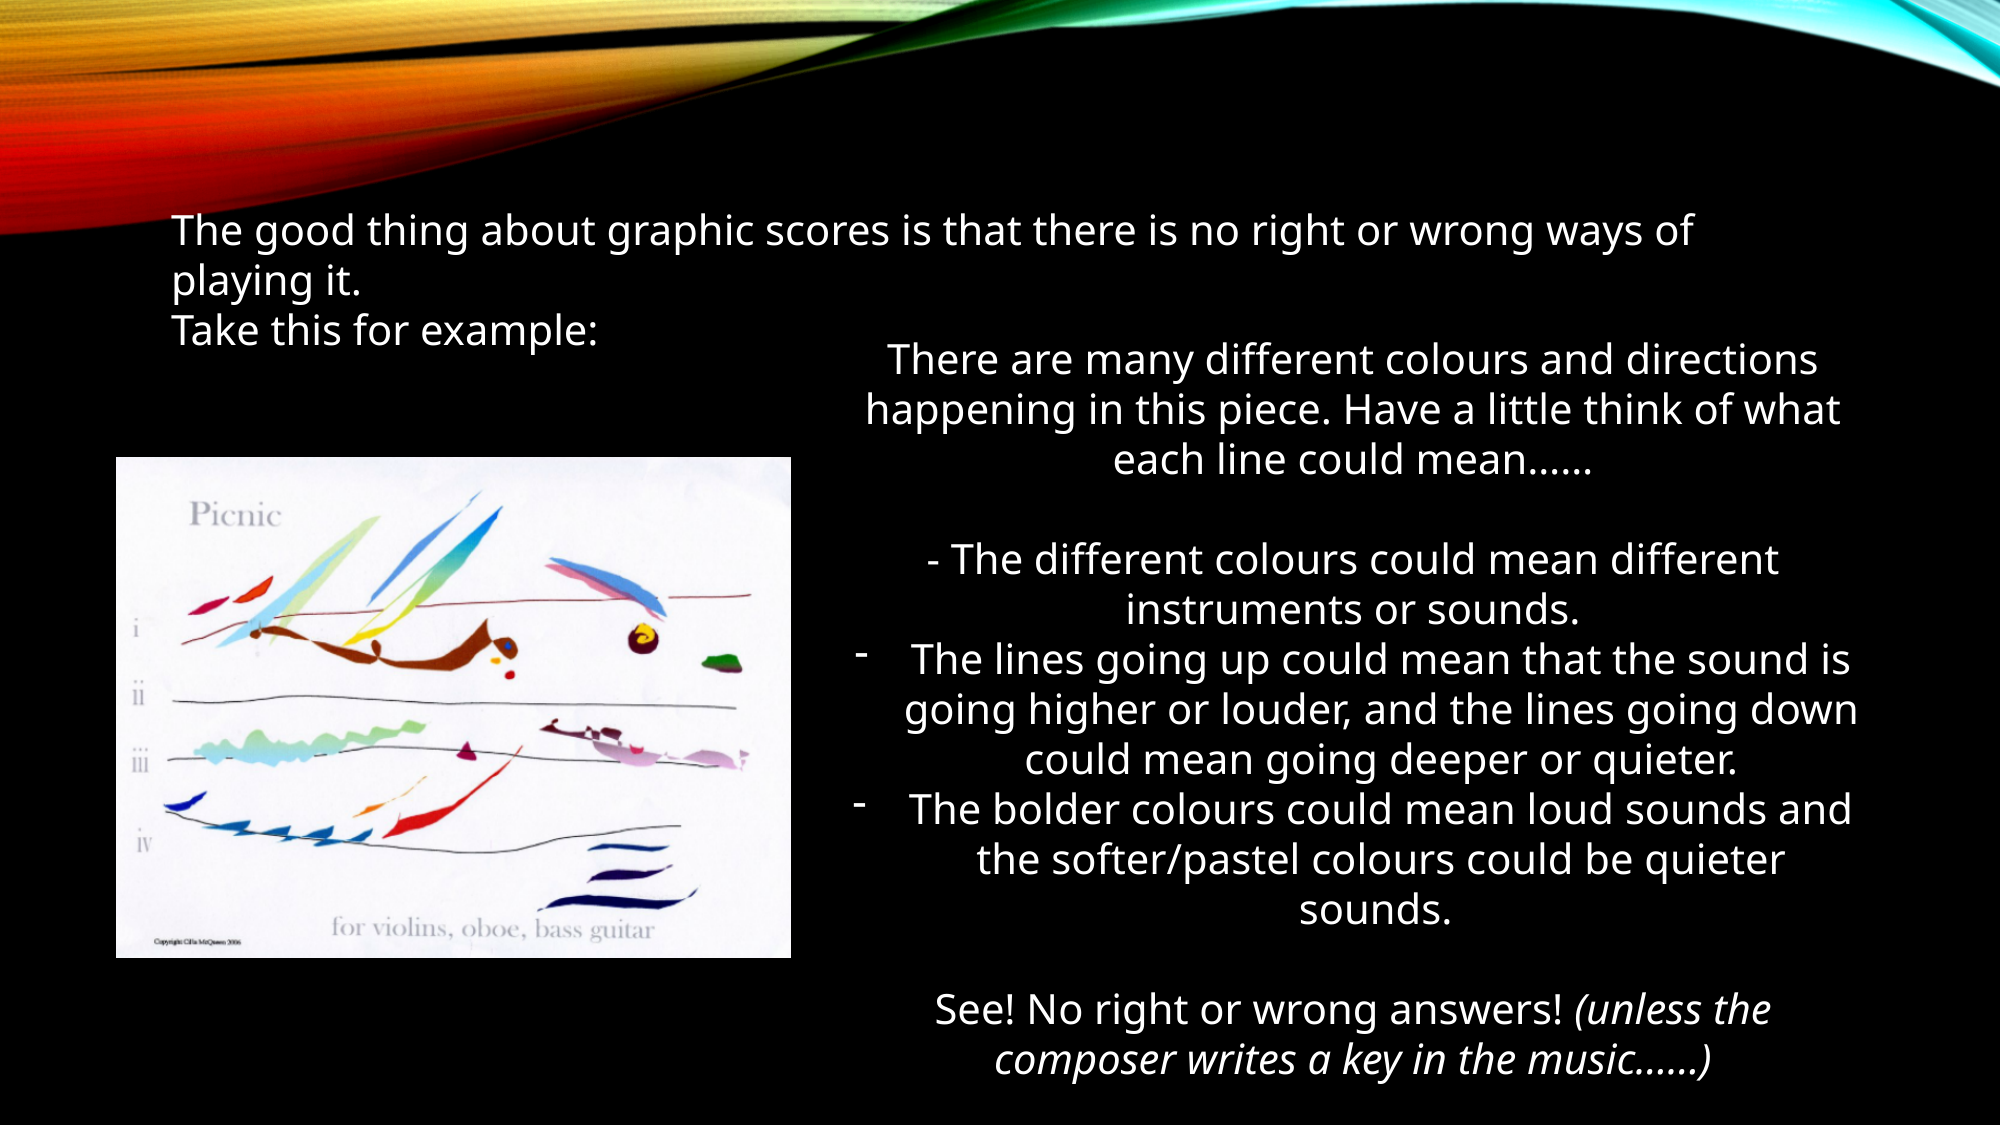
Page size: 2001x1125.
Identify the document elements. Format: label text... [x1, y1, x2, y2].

text_box There are many different colours and directions happening in this piece. Have a little think of what each line could mean…… - The different colours could mean different instruments or sounds. The lines going up could mean that the sound is going higher or louder, and the lines going down could mean going deeper or quieter. The bolder colours could mean loud sounds and the softer/pastel colours could be quieter sounds. See! No right or wrong answers! (unless the composer writes a key in the music……) [828, 325, 1879, 1125]
text_box The good thing about graphic scores is that there is no right or wrong ways of playing it. Take this for example: [156, 196, 1845, 362]
picture [0, 0, 2000, 237]
picture [116, 457, 791, 958]
